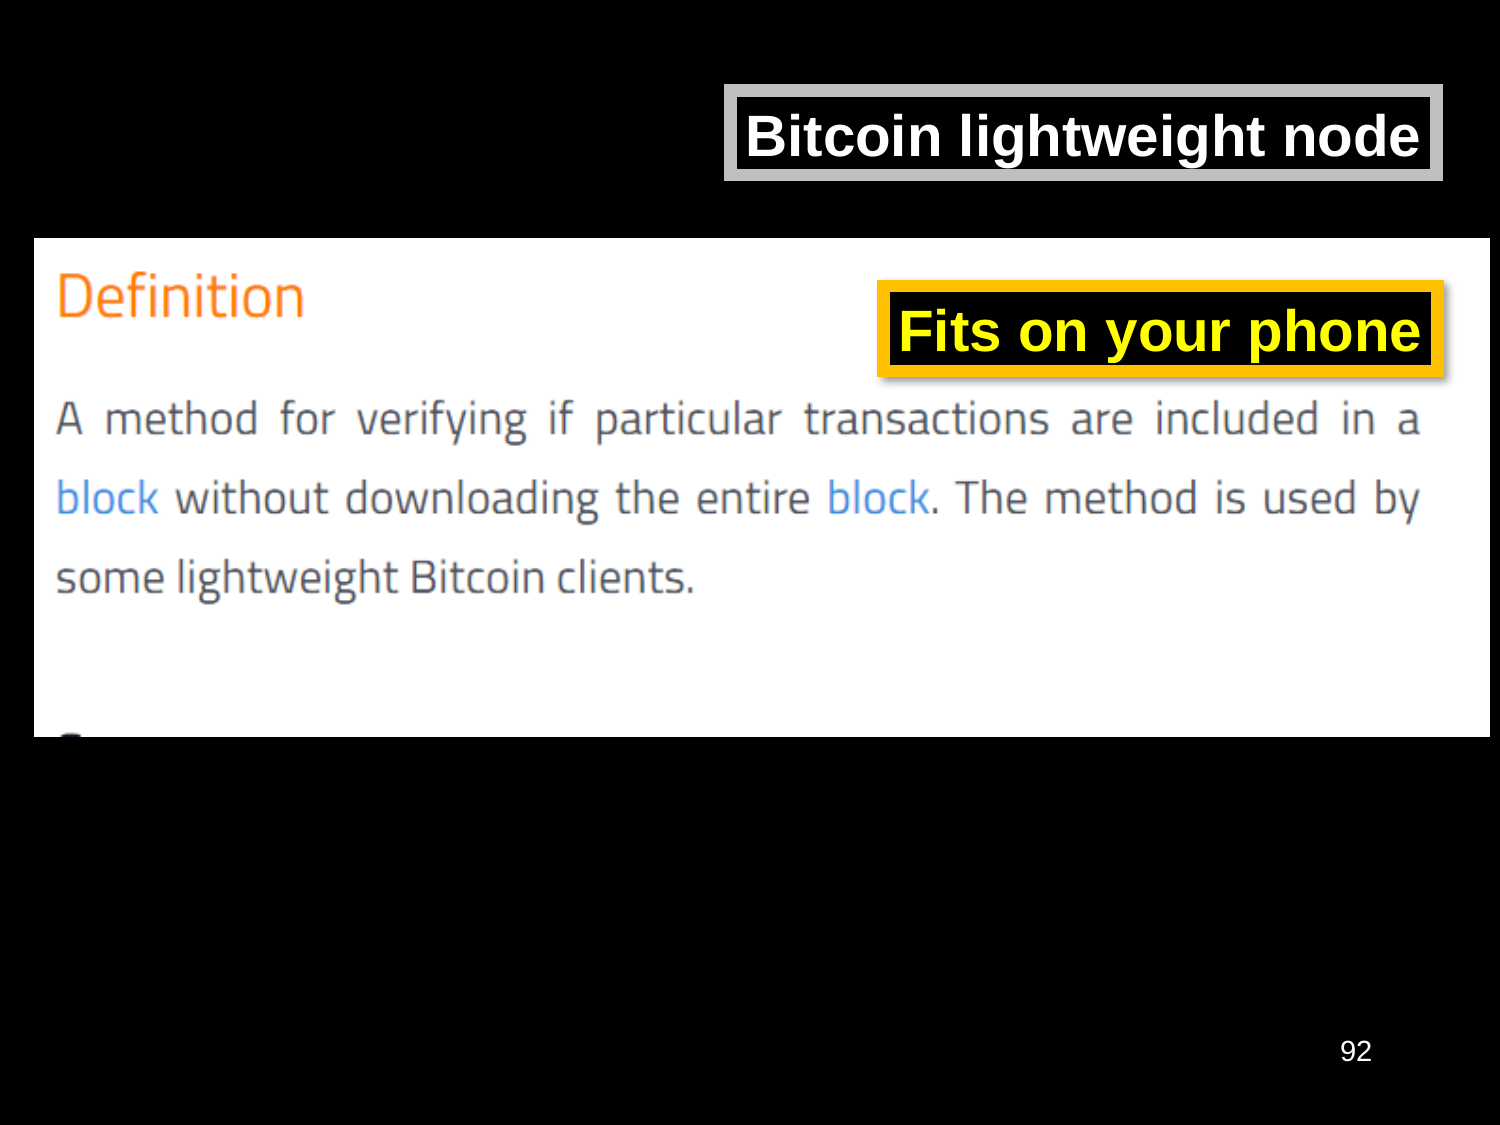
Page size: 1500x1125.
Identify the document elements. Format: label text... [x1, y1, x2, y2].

picture [34, 238, 1491, 737]
slide_number 92 [1074, 1024, 1388, 1101]
text_box Bitcoin lightweight node [730, 90, 1437, 176]
